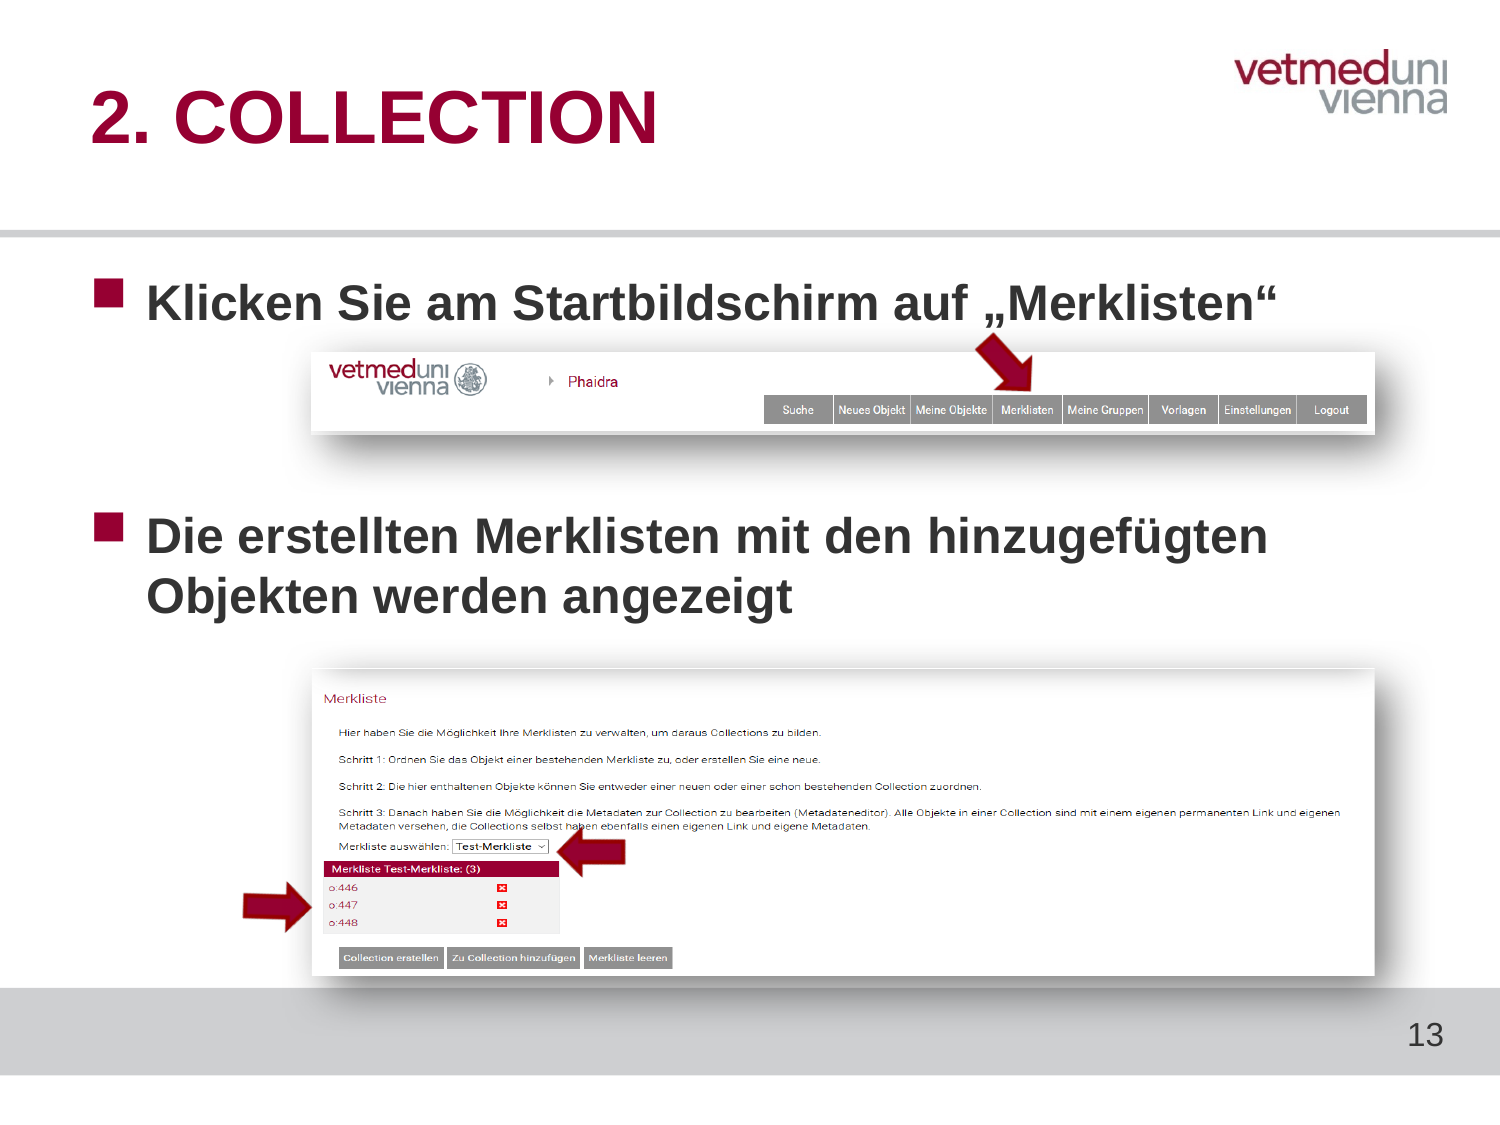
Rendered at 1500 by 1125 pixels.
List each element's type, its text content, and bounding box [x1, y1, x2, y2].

title 2. COLLECTION [75, 54, 1152, 173]
slide_number 13 [1352, 1002, 1444, 1063]
picture [230, 668, 1375, 977]
list Klicken Sie am Startbildschirm auf „Merklisten“ Die erstellten Merklisten mit den hinzugefügten Objekten werden angezeigt [75, 262, 1376, 988]
picture [311, 331, 1375, 435]
picture [1234, 49, 1447, 115]
